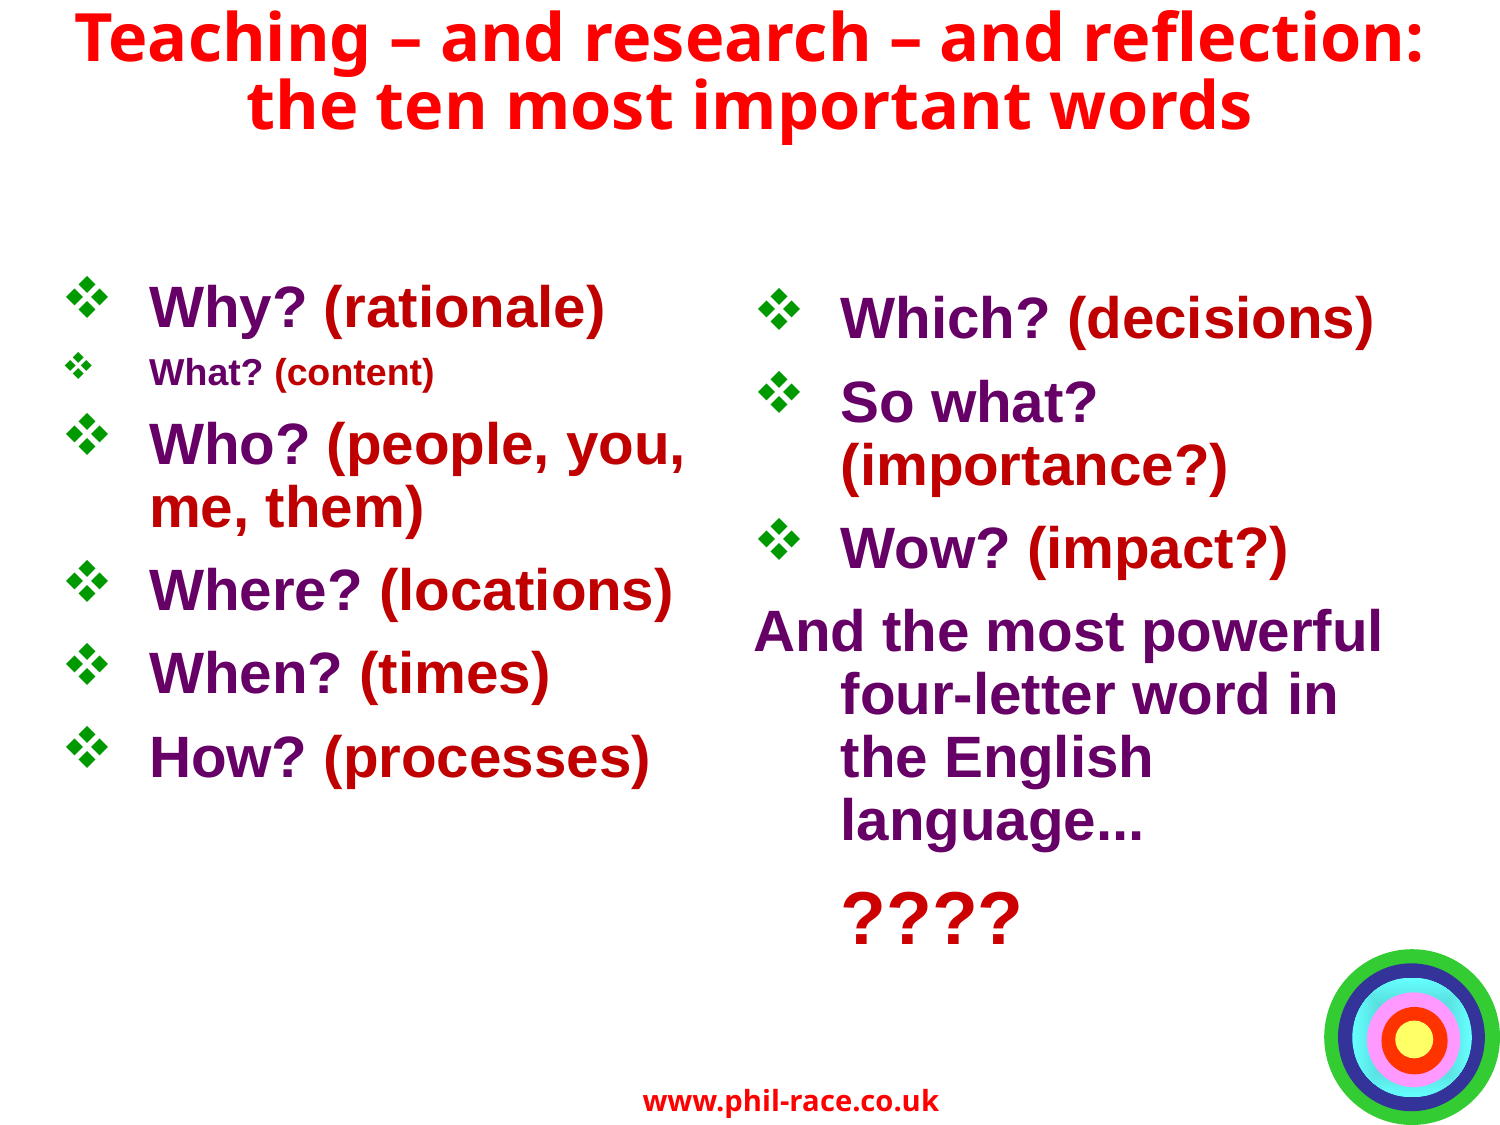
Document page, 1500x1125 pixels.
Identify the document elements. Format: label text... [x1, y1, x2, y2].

text_box Which? (decisions) So what? (importance?) Wow? (impact?) And the most powerful four-letter word in the English language... ???? [738, 281, 1432, 857]
text_box Teaching – and research – and reflection: the ten most important words [0, 0, 1500, 185]
text_box Why? (rationale) What? (content) Who? (people, you, me, them) Where? (locations) When? (times) How? (processes) [46, 269, 741, 834]
